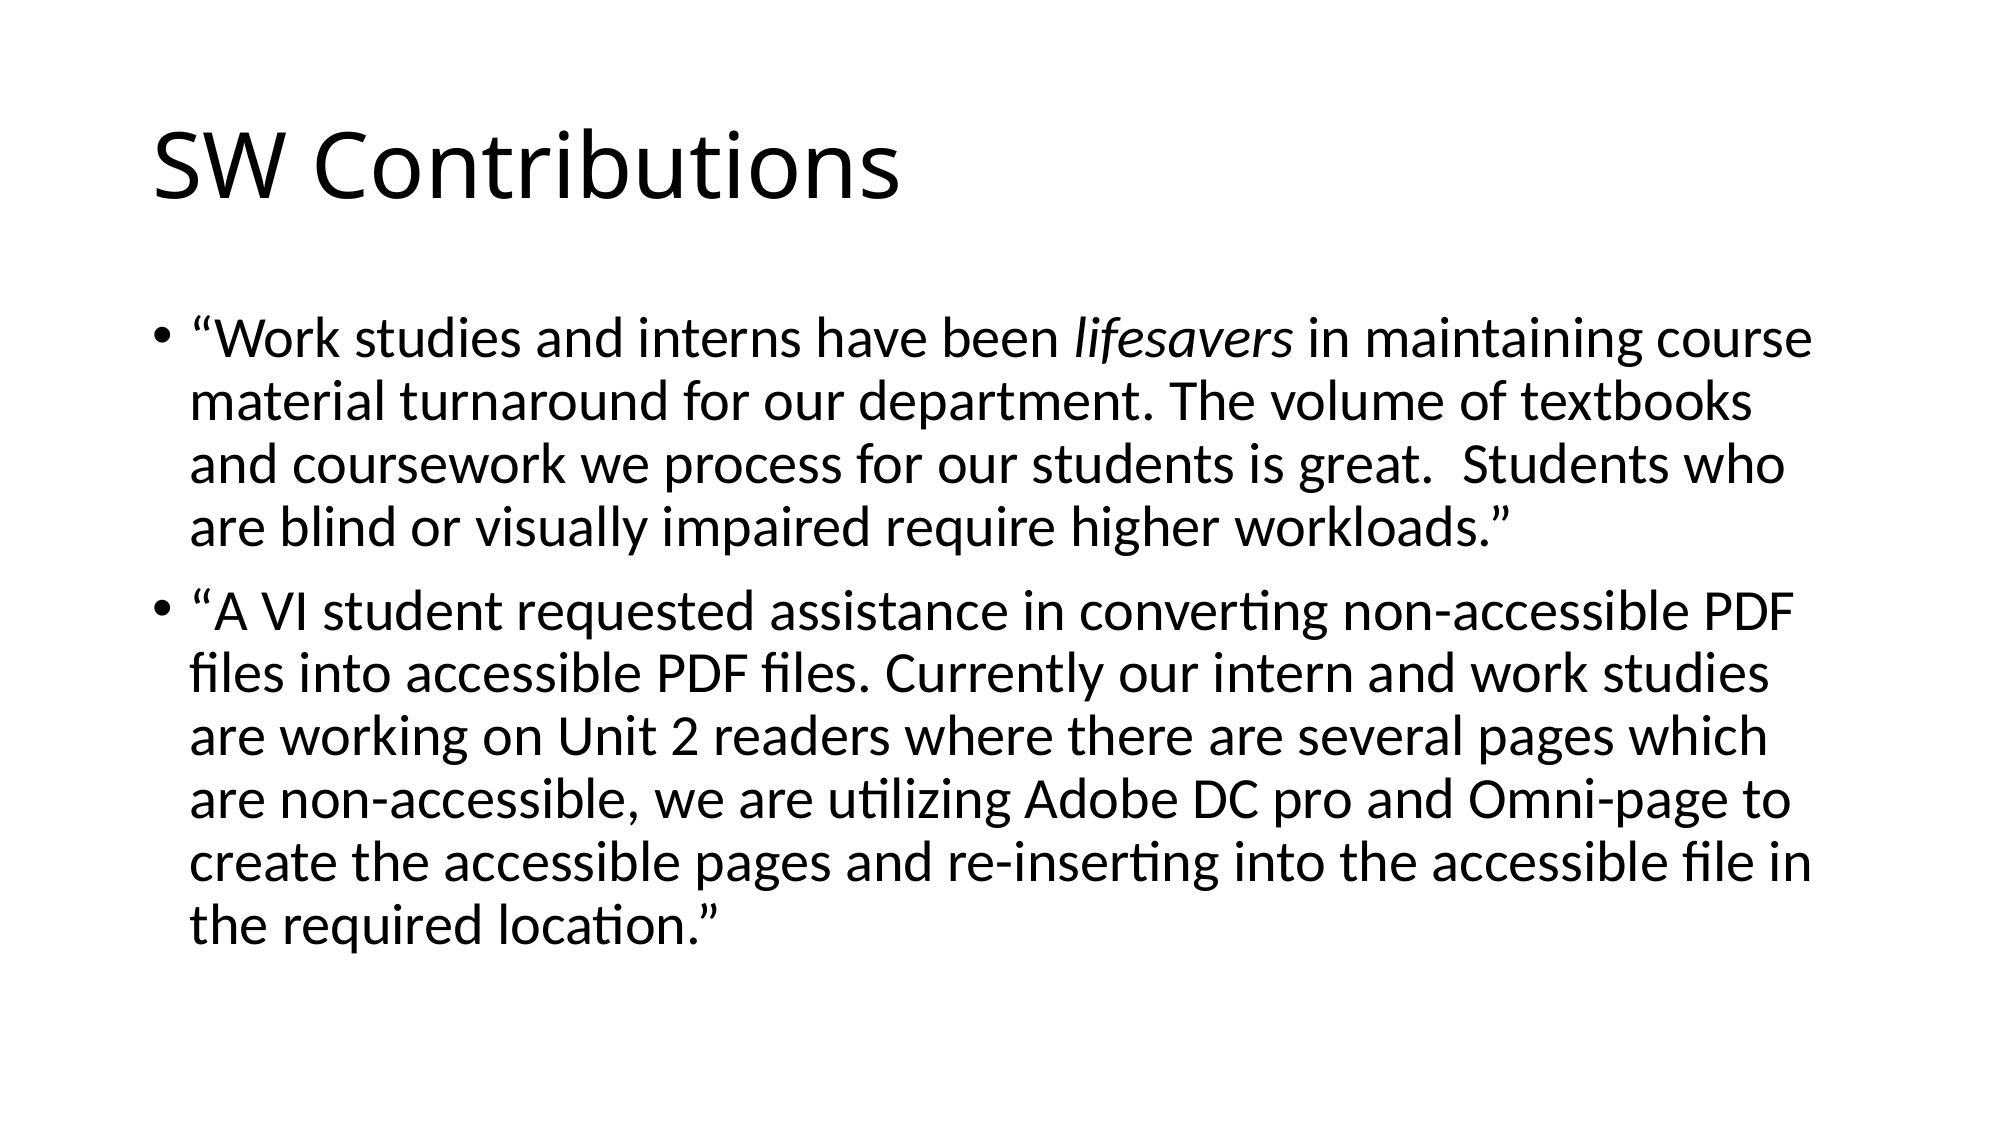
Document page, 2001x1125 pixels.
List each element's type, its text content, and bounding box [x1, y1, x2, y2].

list “Work studies and interns have been lifesavers in maintaining course material turnaround for our department. The volume of textbooks and coursework we process for our students is great. Students who are blind or visually impaired require higher workloads.” “A VI student requested assistance in converting non-accessible PDF files into accessible PDF files. Currently our intern and work studies are working on Unit 2 readers where there are several pages which are non-accessible, we are utilizing Adobe DC pro and Omni-page to create the accessible pages and re-inserting into the accessible file in the required location.” [137, 299, 1863, 1014]
title SW Contributions [137, 59, 1863, 278]
